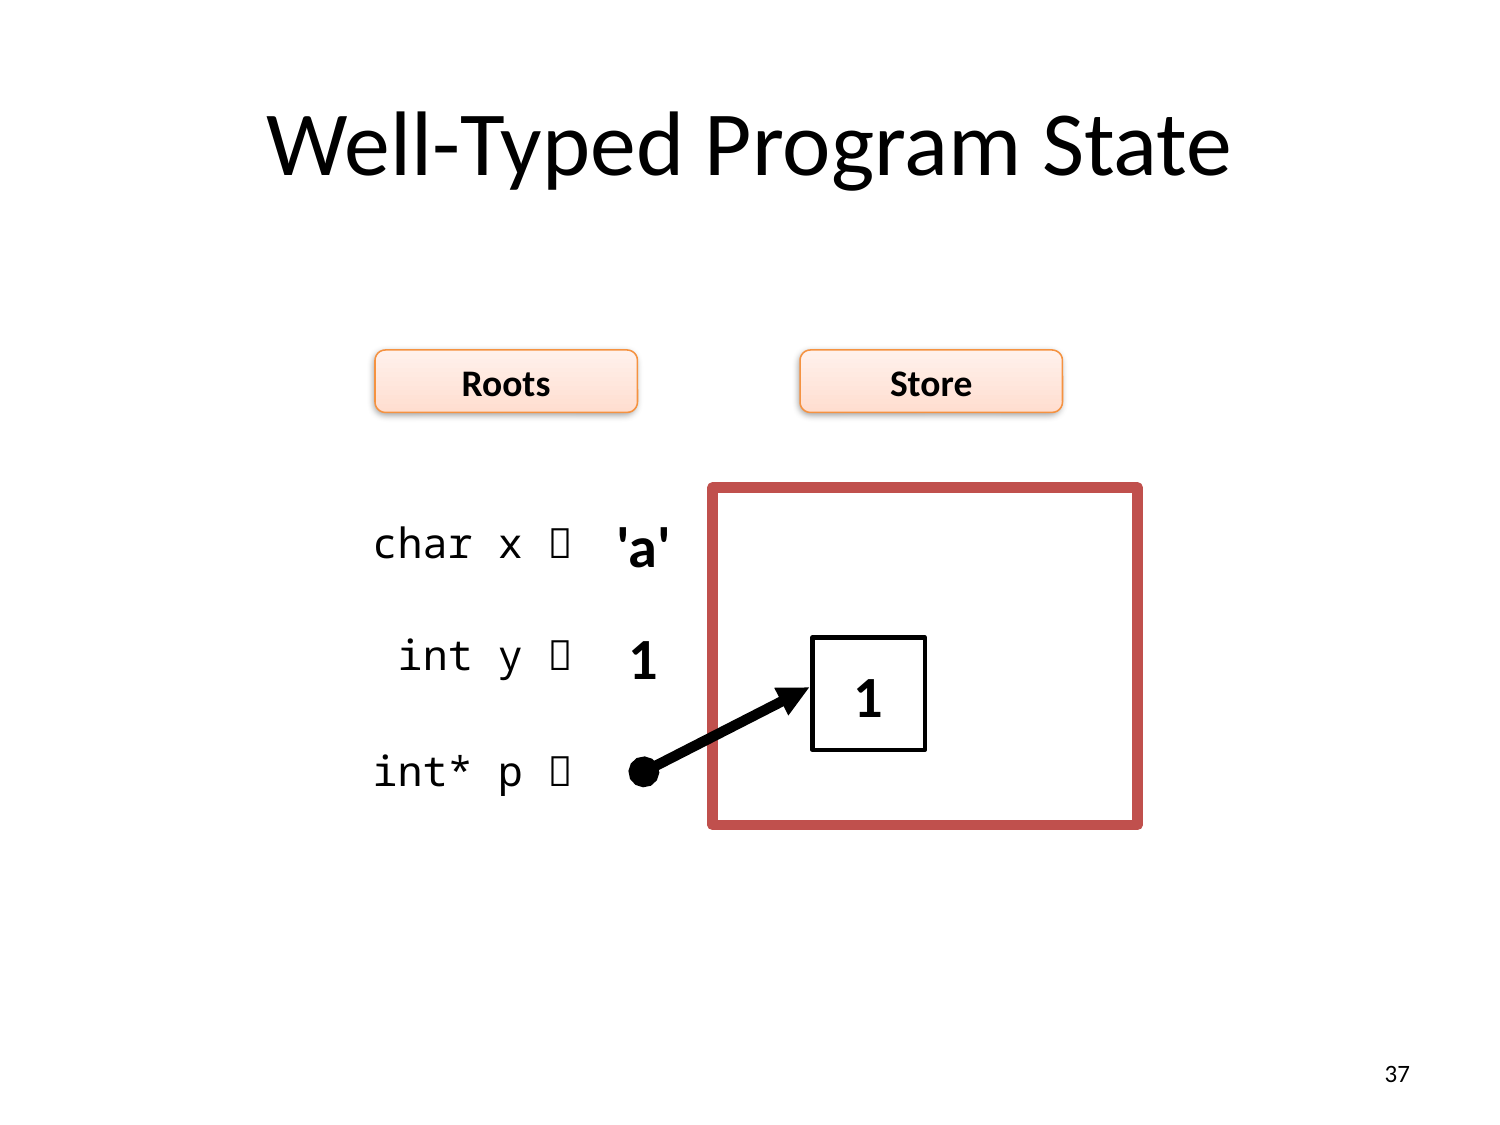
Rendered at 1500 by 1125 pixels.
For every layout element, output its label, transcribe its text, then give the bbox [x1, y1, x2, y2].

text_box [710, 485, 1140, 827]
text_box char x  [224, 509, 585, 575]
text_box 1 [810, 635, 927, 752]
text_box 1 [585, 598, 702, 687]
text_box int y  [262, 621, 585, 687]
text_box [587, 687, 810, 826]
text_box Roots [374, 349, 639, 414]
title Well-Typed Program State [75, 45, 1425, 233]
text_box int* p  [299, 737, 582, 803]
text_box 'a' [585, 485, 702, 598]
slide_number 37 [1074, 1042, 1425, 1103]
text_box Store [799, 349, 1064, 414]
